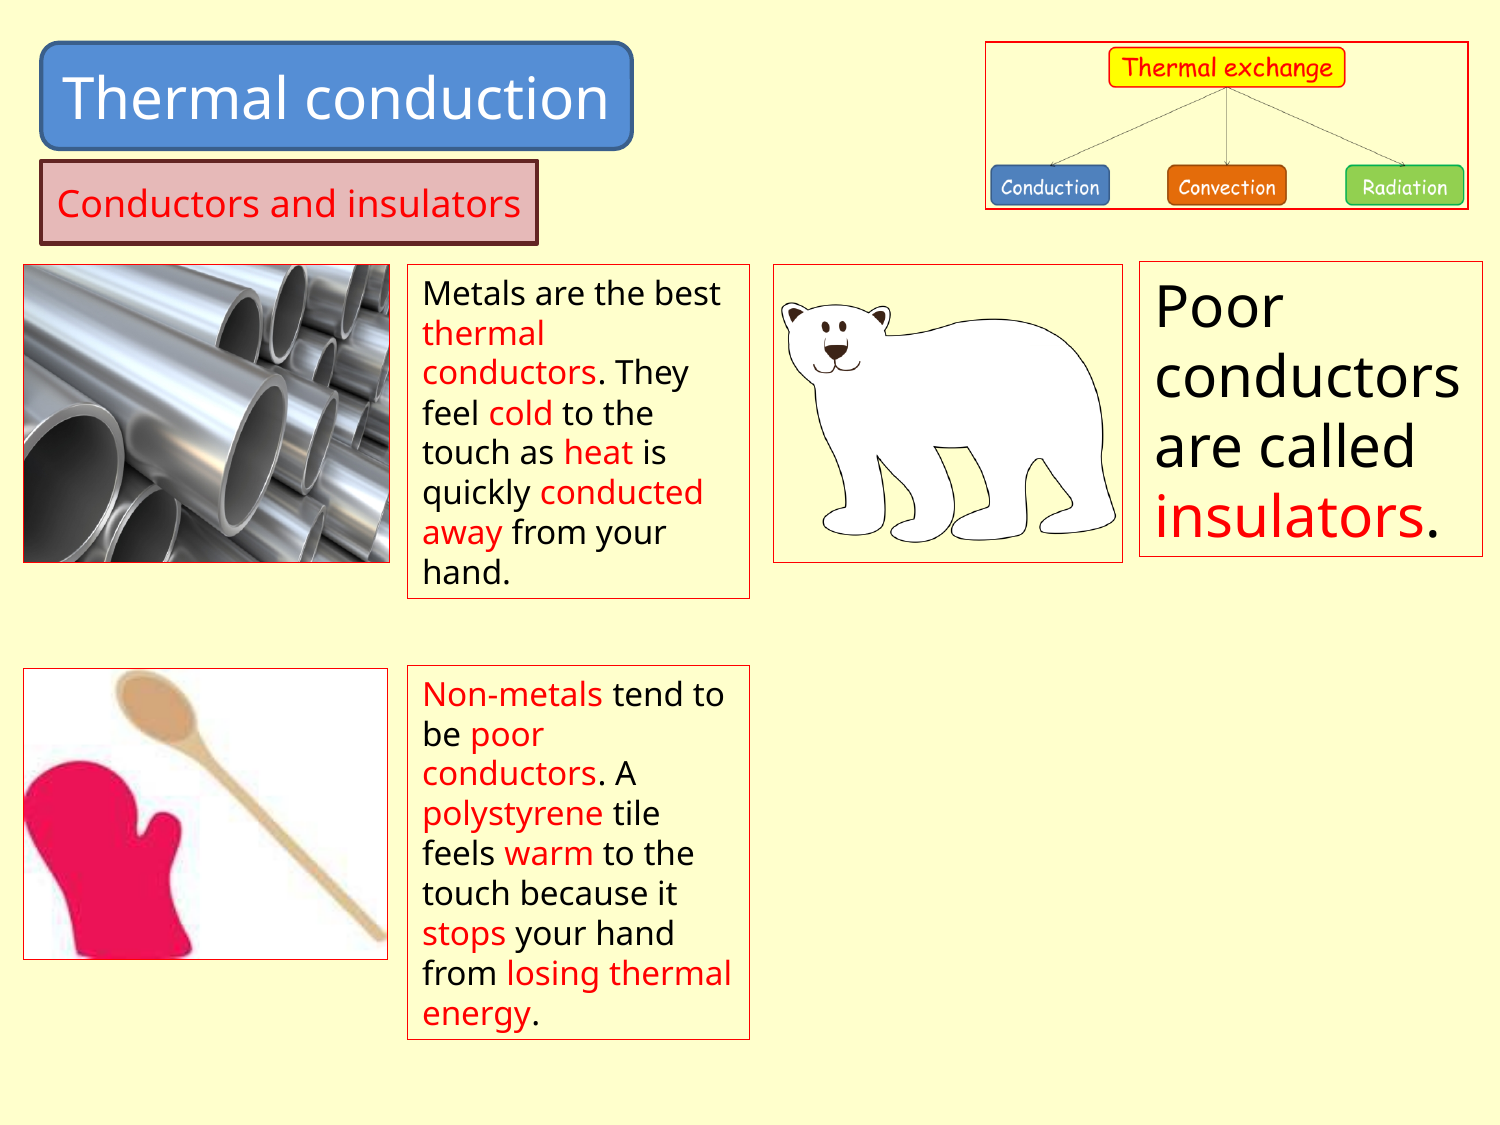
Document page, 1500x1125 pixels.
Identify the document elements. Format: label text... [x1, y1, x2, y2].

text_box Poor conductors are called insulators. [1139, 261, 1483, 557]
picture [23, 264, 390, 563]
text_box Metals are the best thermal conductors. They feel cold to the touch as heat is quickly conducted away from your hand. [407, 264, 750, 599]
text_box Non-metals tend to be poor conductors. A polystyrene tile feels warm to the touch because it stops your hand from losing thermal energy. [407, 665, 750, 1040]
text_box Conductors and insulators [39, 159, 539, 246]
picture [773, 264, 1124, 563]
text_box Thermal conduction [39, 40, 634, 152]
picture [23, 668, 388, 961]
picture [985, 42, 1468, 209]
